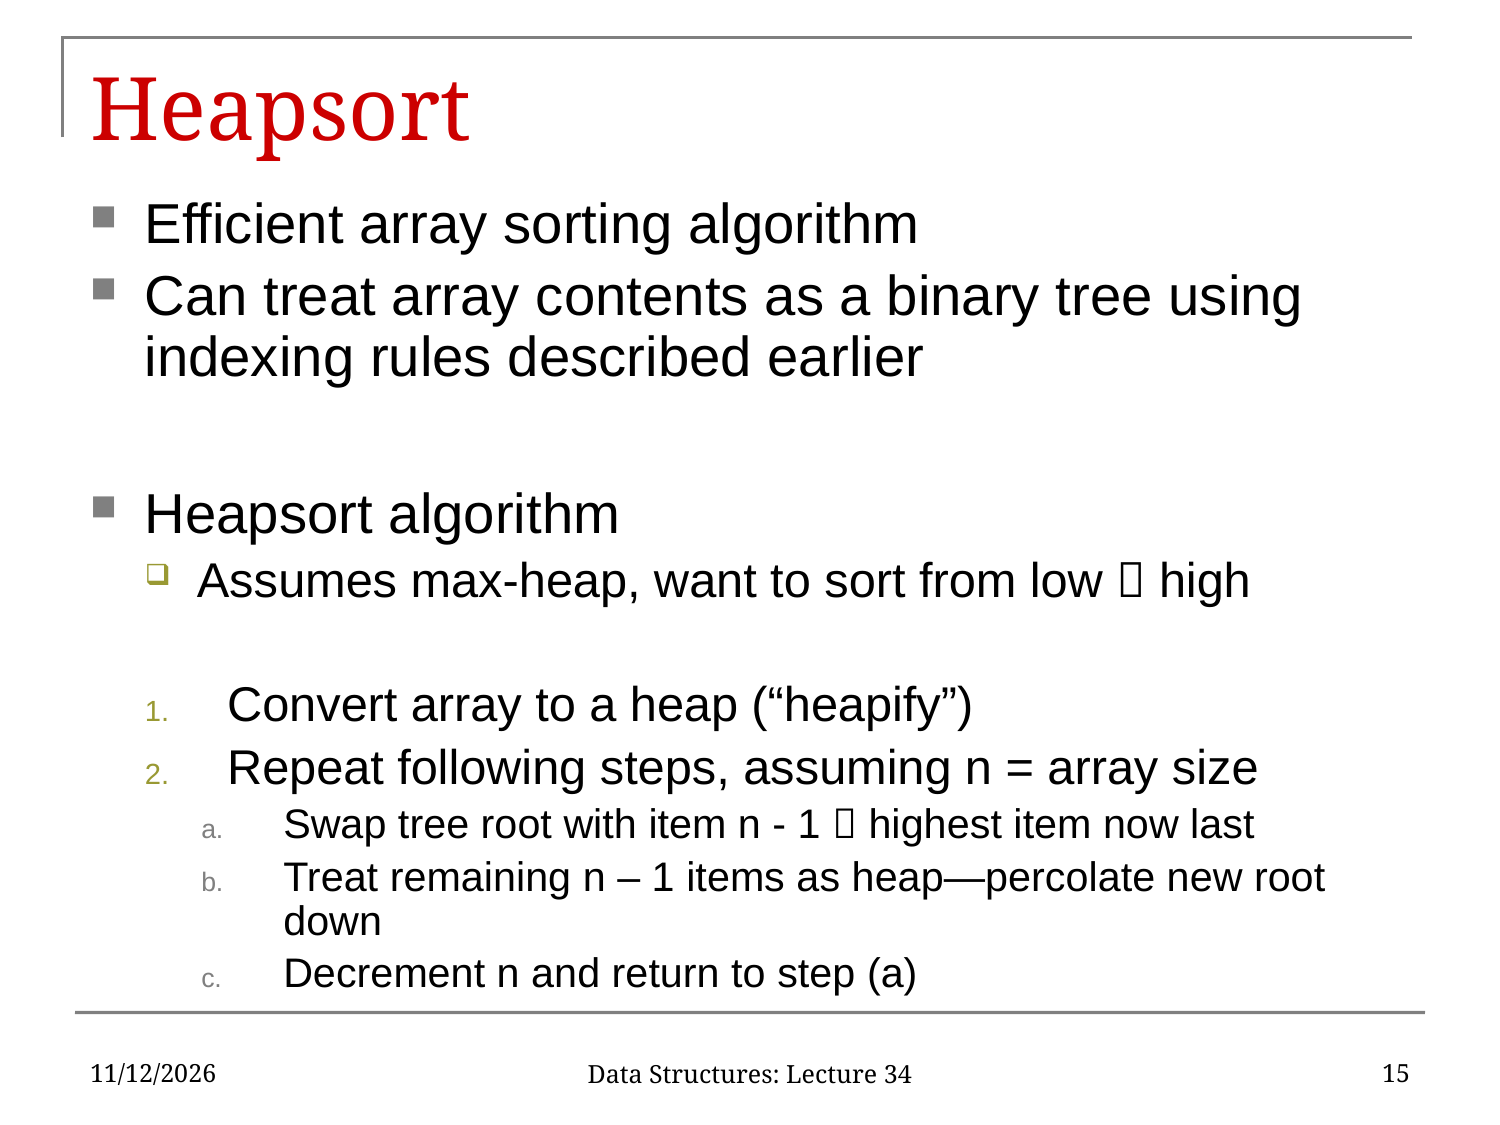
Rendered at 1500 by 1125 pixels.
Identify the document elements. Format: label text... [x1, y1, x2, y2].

title Heapsort [75, 45, 1425, 163]
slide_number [74, 1023, 426, 1100]
slide_number 15 [1074, 1023, 1426, 1100]
list Efficient array sorting algorithm Can treat array contents as a binary tree using indexing rules described earlier Heapsort algorithm Assumes max-heap, want to sort from low  high Convert array to a heap (“heapify”) Repeat following steps, assuming n = array size Swap tree root with item n - 1  highest item now last Treat remaining n – 1 items as heap—percolate new root down Decrement n and return to step (a) [75, 187, 1425, 1006]
footer Data Structures: Lecture 34 [512, 1024, 988, 1101]
